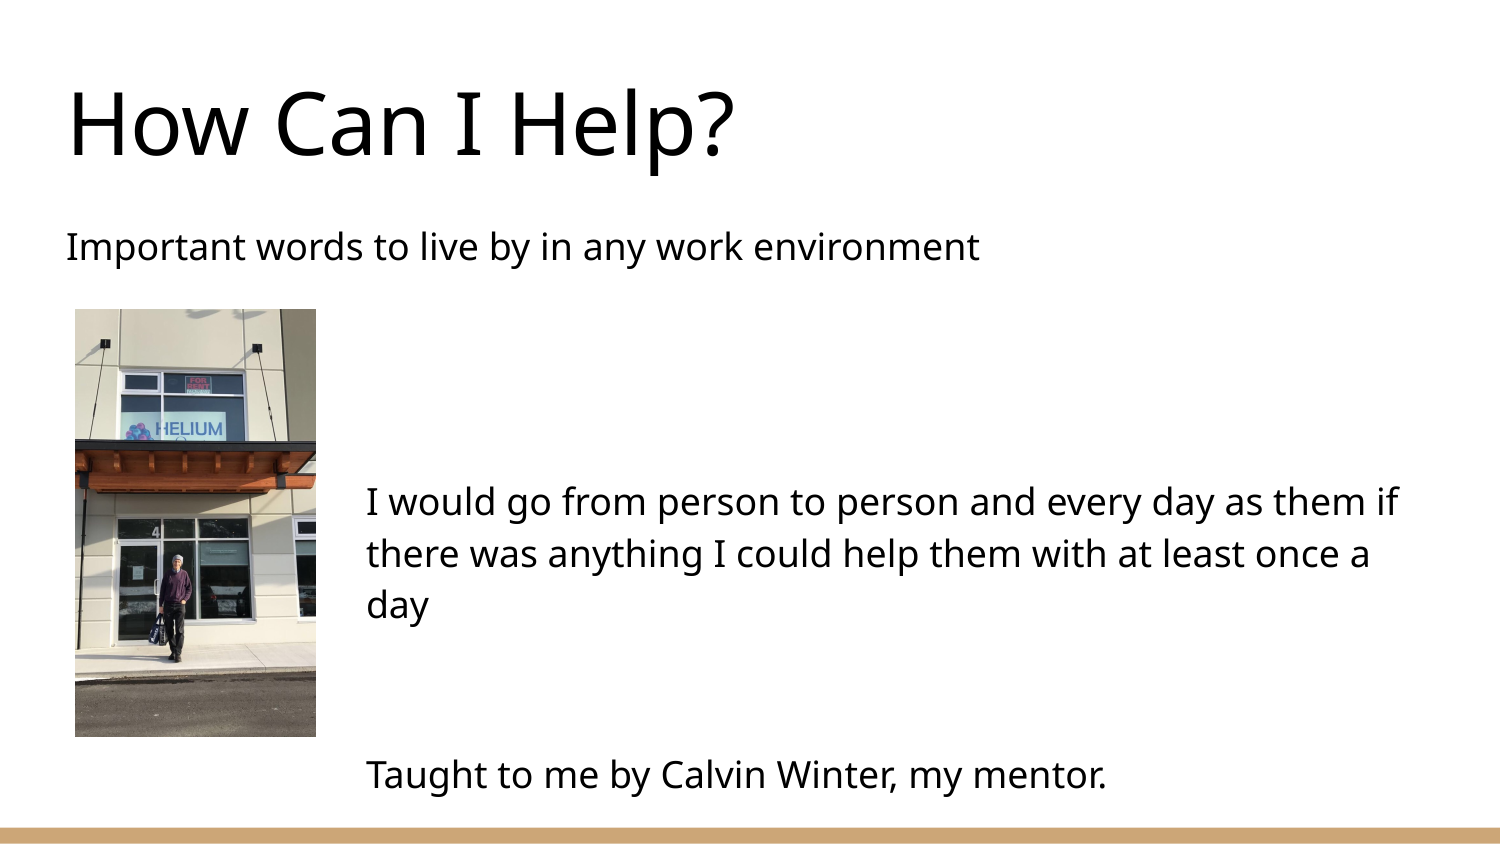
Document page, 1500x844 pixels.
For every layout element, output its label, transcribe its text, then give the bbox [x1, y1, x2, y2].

title How Can I Help? [51, 51, 1449, 189]
list Important words to live by in any work environment I would go from person to person and every day as them if there was anything I could help them with at least once a day Taught to me by Calvin Winter, my mentor. [51, 200, 1449, 752]
picture [75, 309, 316, 737]
